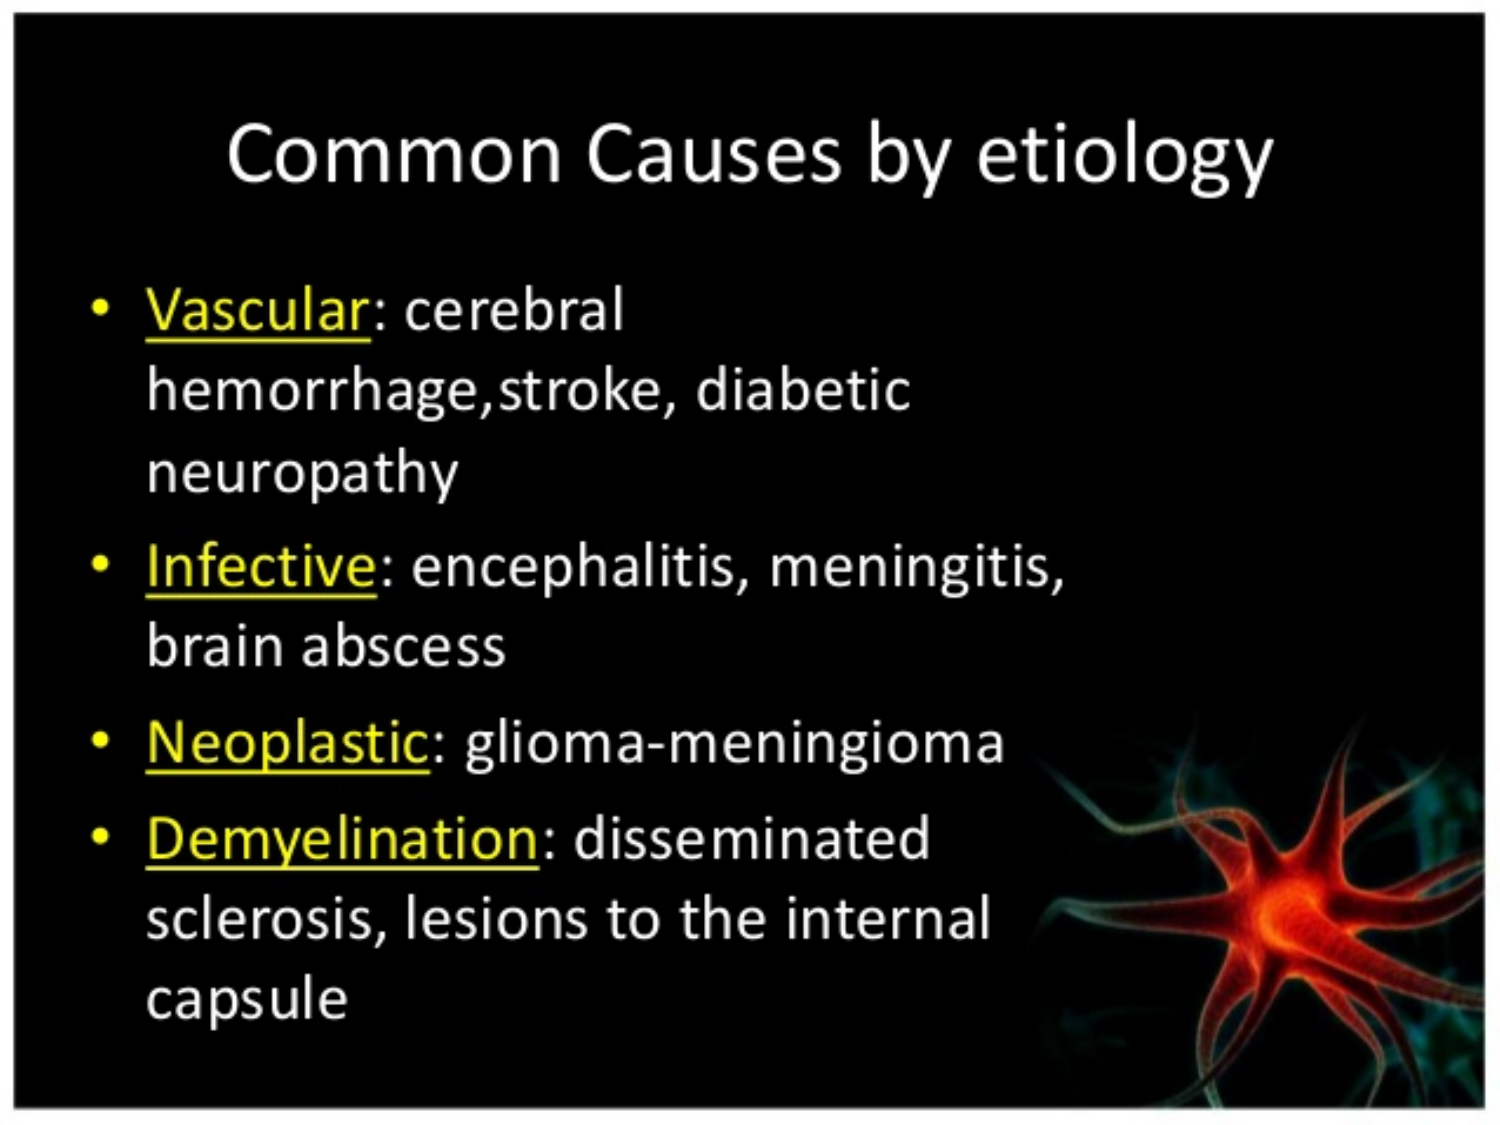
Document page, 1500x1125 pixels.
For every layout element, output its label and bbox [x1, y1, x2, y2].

list [0, 0, 1500, 1125]
